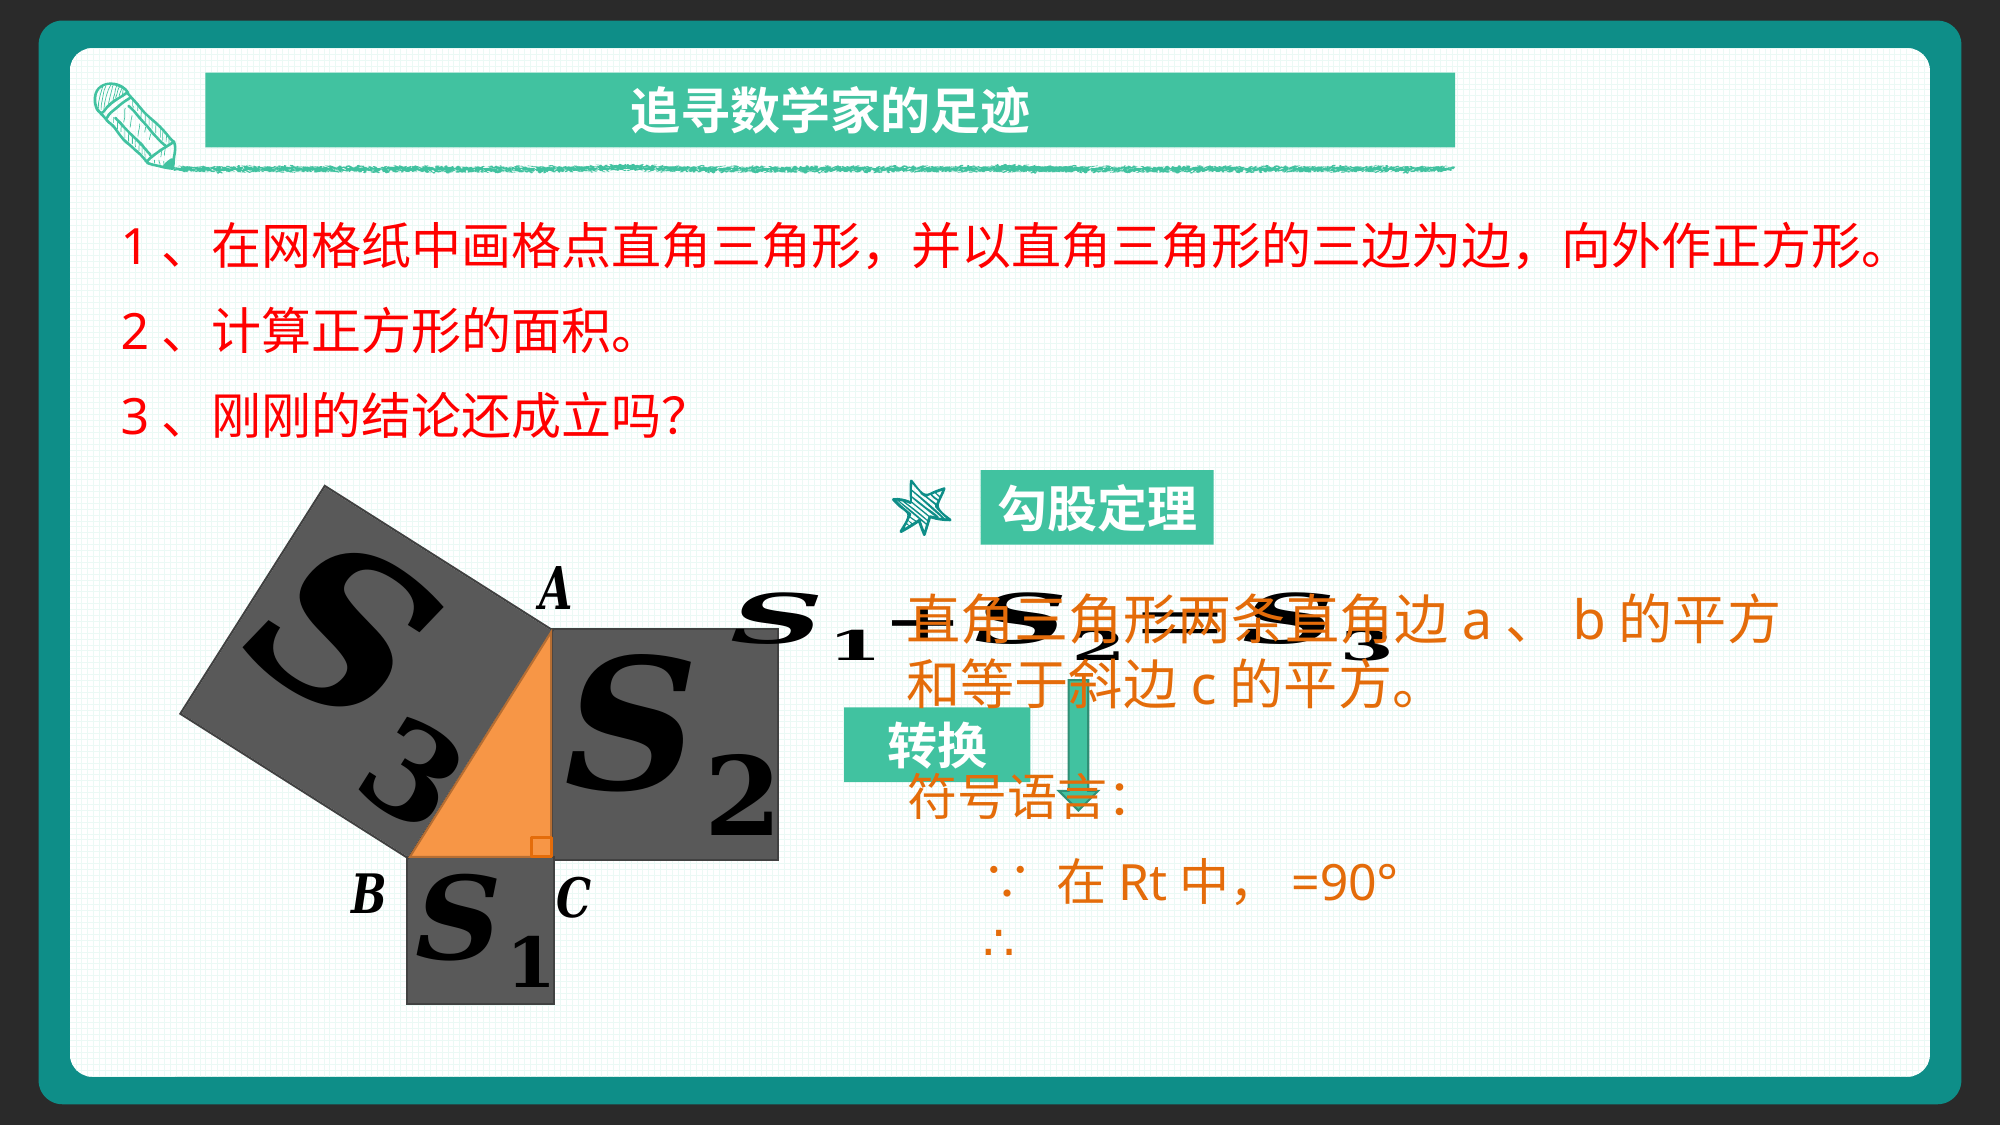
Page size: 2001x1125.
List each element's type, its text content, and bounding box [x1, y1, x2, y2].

text_box 直角三角形两条直角边a、b的平方和等于斜边c的平方。 [891, 578, 1811, 723]
text_box 转换 [844, 707, 1031, 783]
text_box 勾股定理 [980, 470, 1214, 545]
text_box [1067, 723, 1090, 780]
text_box [1056, 789, 1101, 803]
text_box [892, 479, 952, 536]
text_box 追寻数学家的足迹 [205, 72, 1456, 148]
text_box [93, 82, 177, 170]
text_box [232, 538, 777, 1003]
text_box [1072, 806, 1085, 812]
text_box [170, 163, 1455, 174]
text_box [348, 558, 593, 931]
text_box [1067, 784, 1090, 788]
text_box 1、在网格纸中画格点直角三角形，并以直角三角形的三边为边，向外作正方形。 2、计算正方形的面积。 3、刚刚的结论还成立吗？ [105, 207, 1889, 452]
